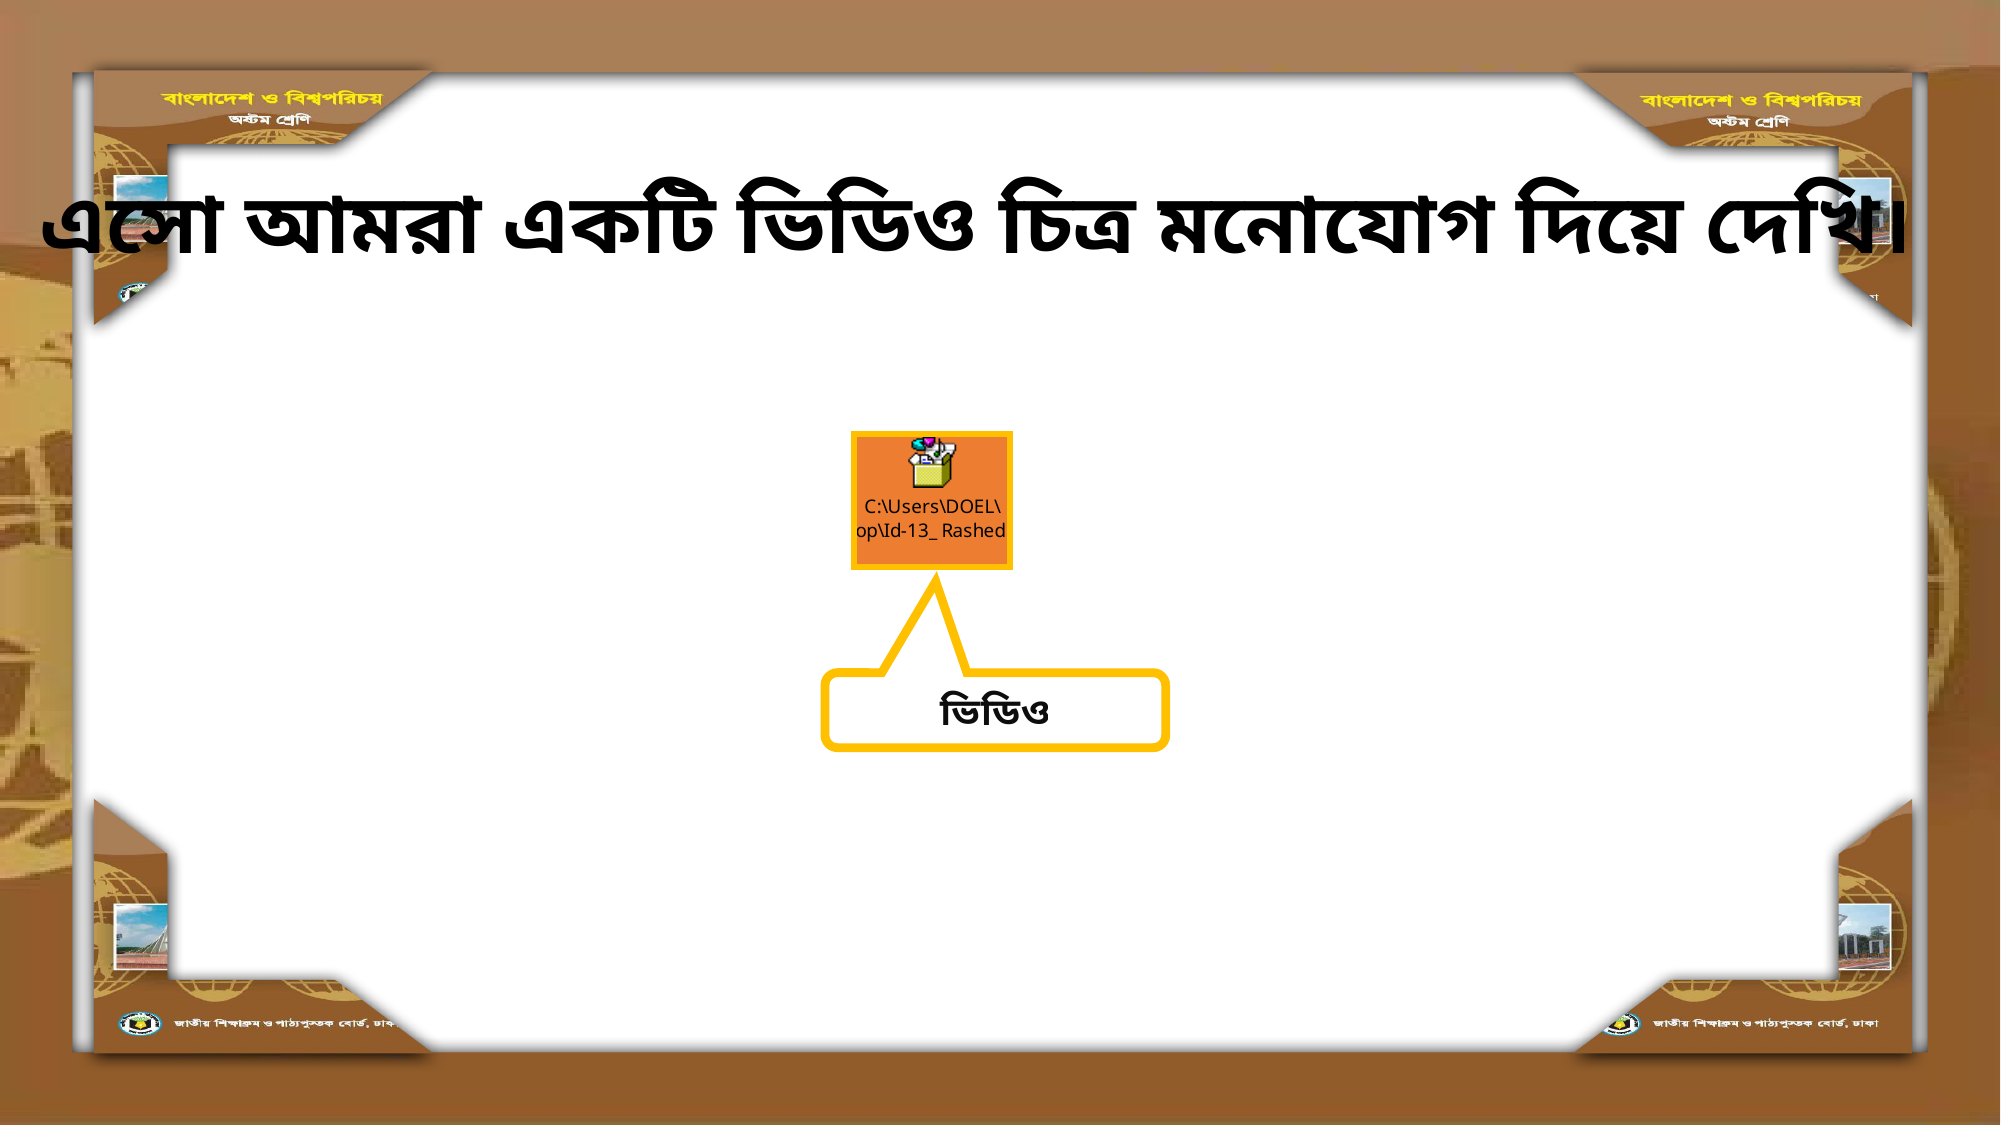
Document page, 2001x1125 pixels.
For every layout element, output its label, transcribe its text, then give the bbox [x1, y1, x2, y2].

text_box এসো আমরা একটি ভিডিও চিত্র মনোযোগ দিয়ে দেখি। [25, 162, 1928, 278]
picture [0, 0, 2000, 1125]
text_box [857, 437, 1008, 565]
text_box ভিডিও [823, 579, 1167, 749]
